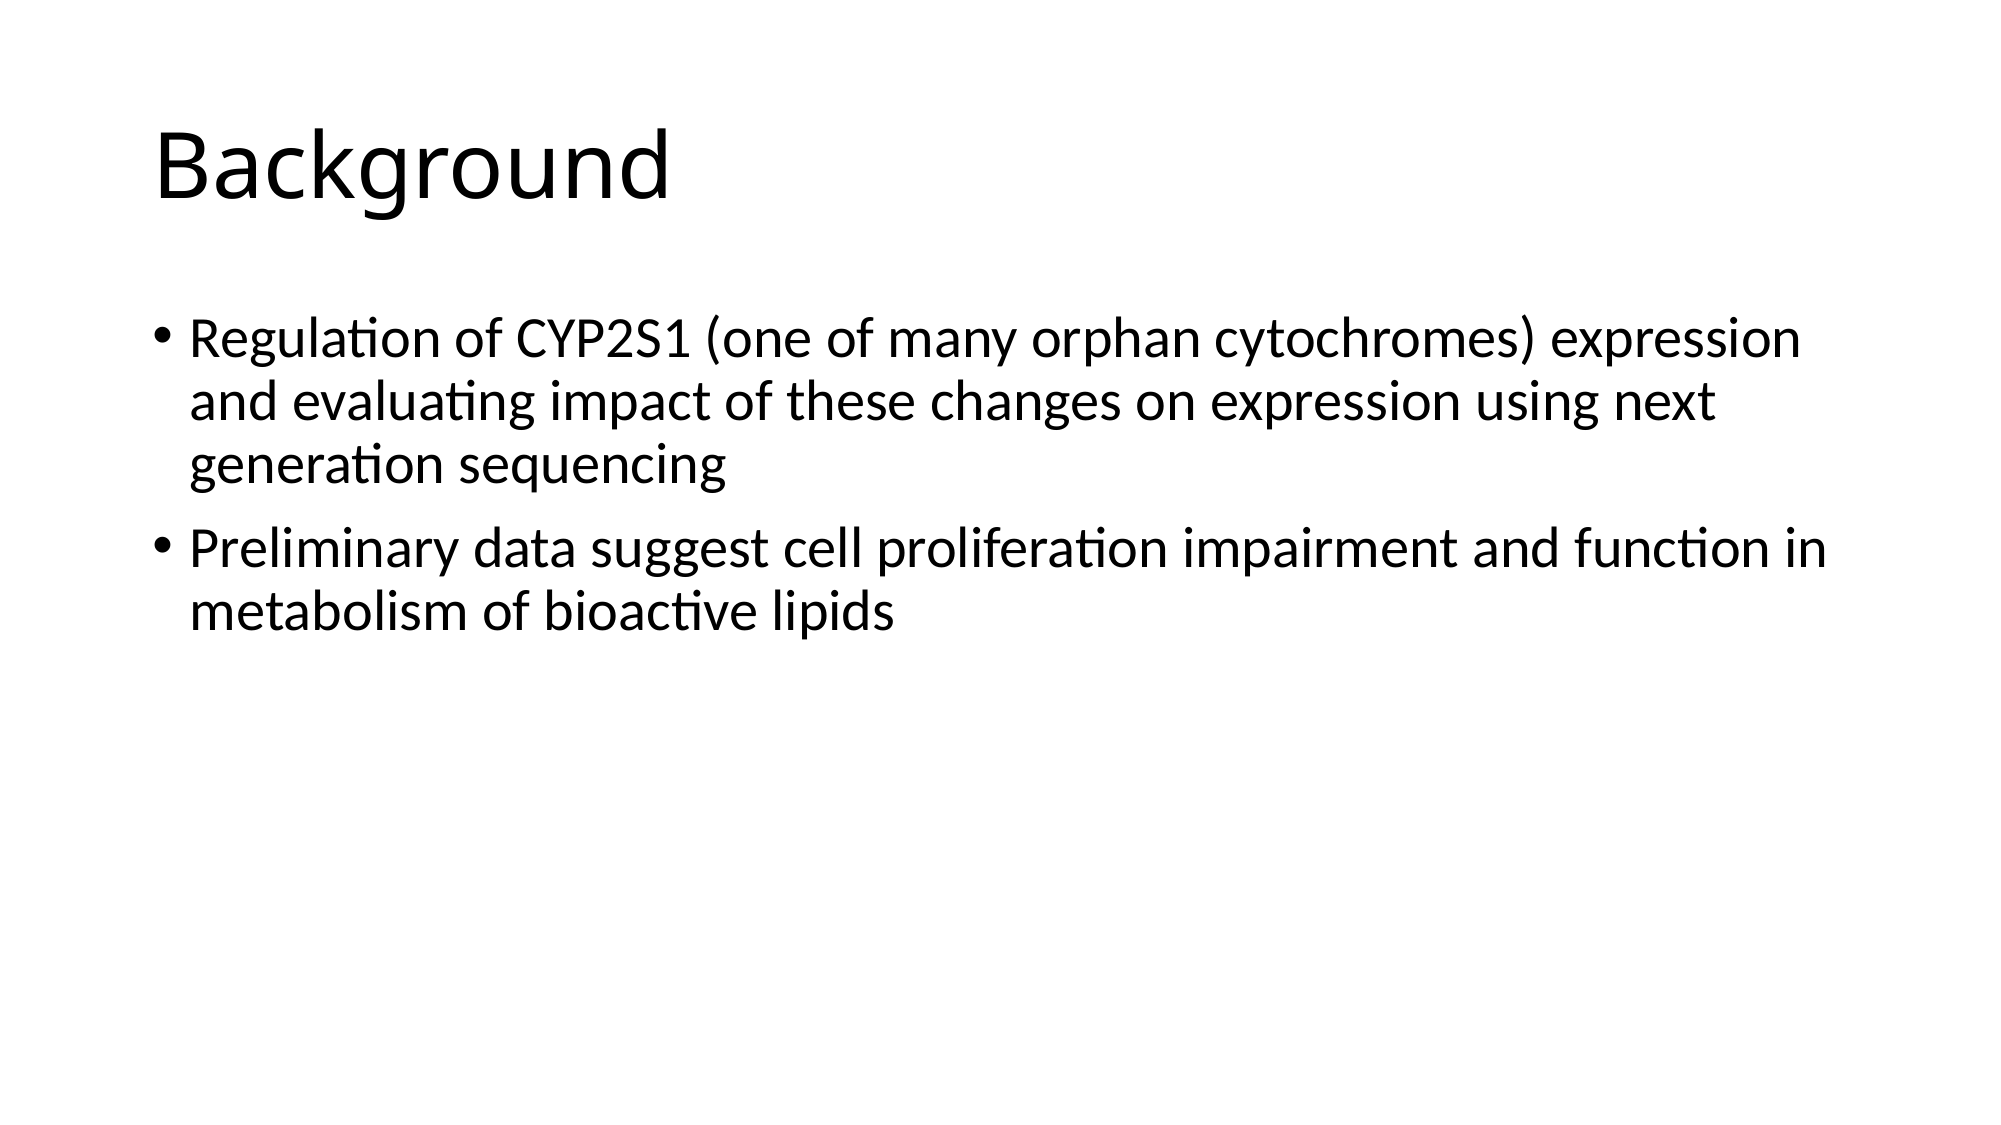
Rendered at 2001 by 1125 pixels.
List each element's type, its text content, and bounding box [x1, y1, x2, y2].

list Regulation of CYP2S1 (one of many orphan cytochromes) expression and evaluating impact of these changes on expression using next generation sequencing Preliminary data suggest cell proliferation impairment and function in metabolism of bioactive lipids [137, 299, 1863, 1014]
title Background [137, 59, 1863, 278]
